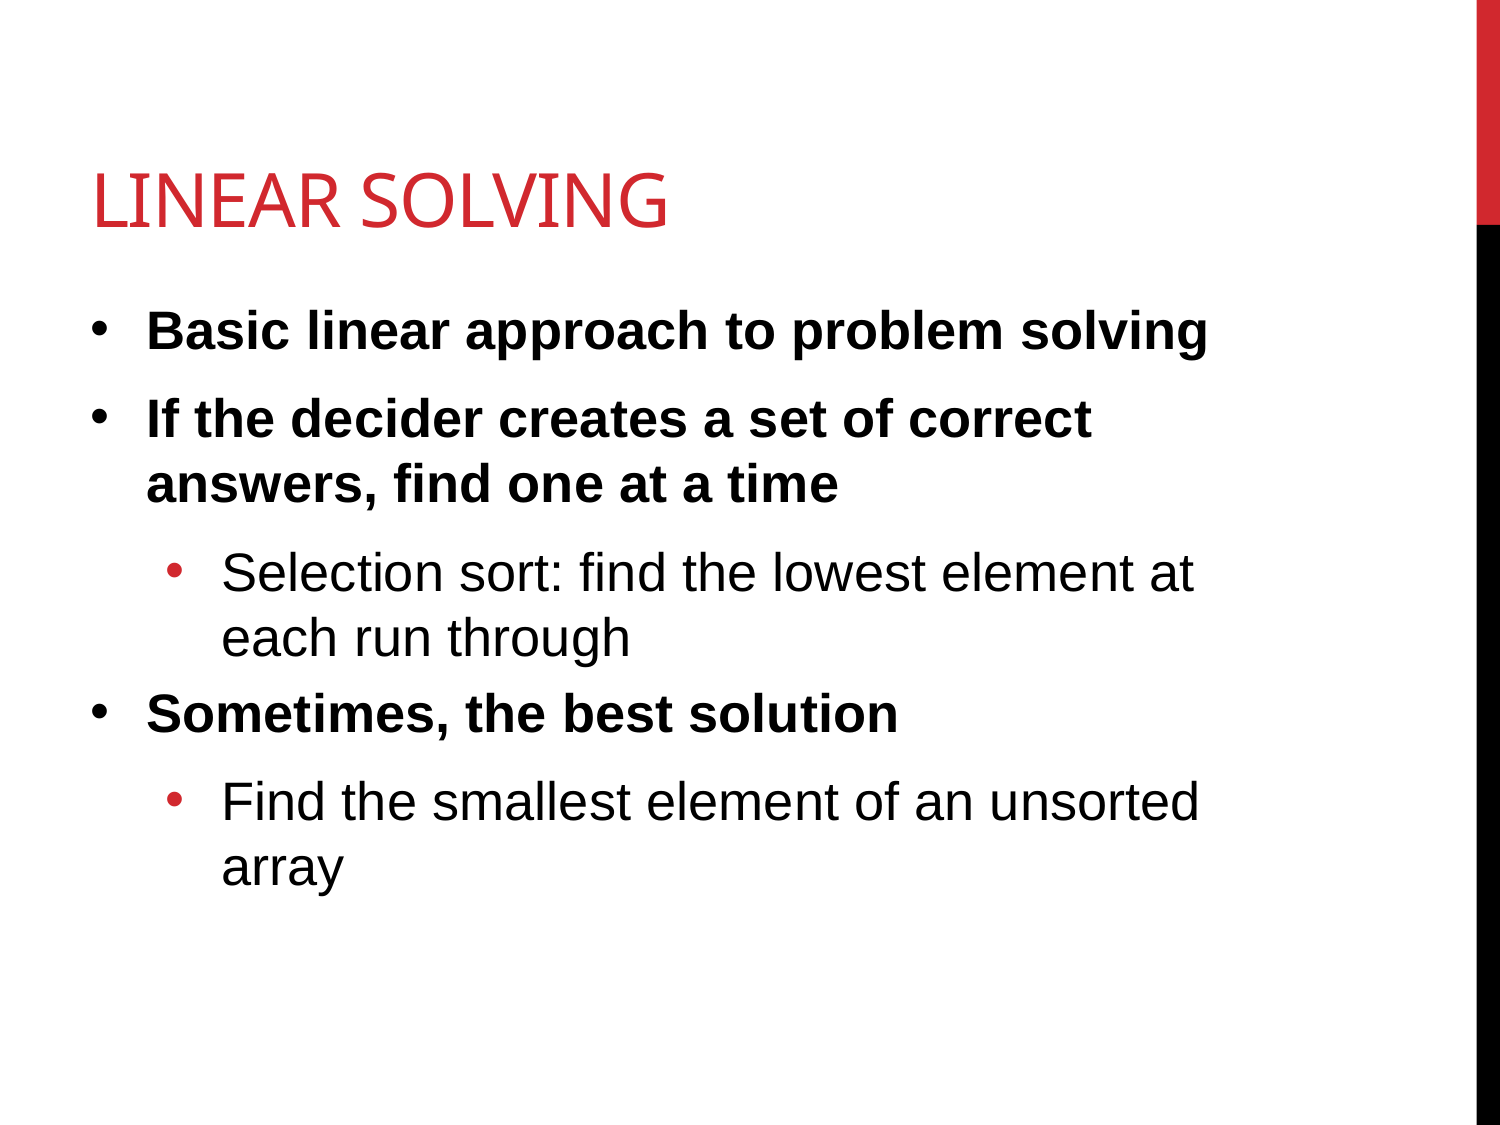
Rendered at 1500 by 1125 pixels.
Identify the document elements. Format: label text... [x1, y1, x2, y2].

title Linear solving [75, 25, 1325, 250]
list Basic linear approach to problem solving If the decider creates a set of correct answers, find one at a time Selection sort: find the lowest element at each run through Sometimes, the best solution Find the smallest element of an unsorted array [75, 287, 1325, 1052]
